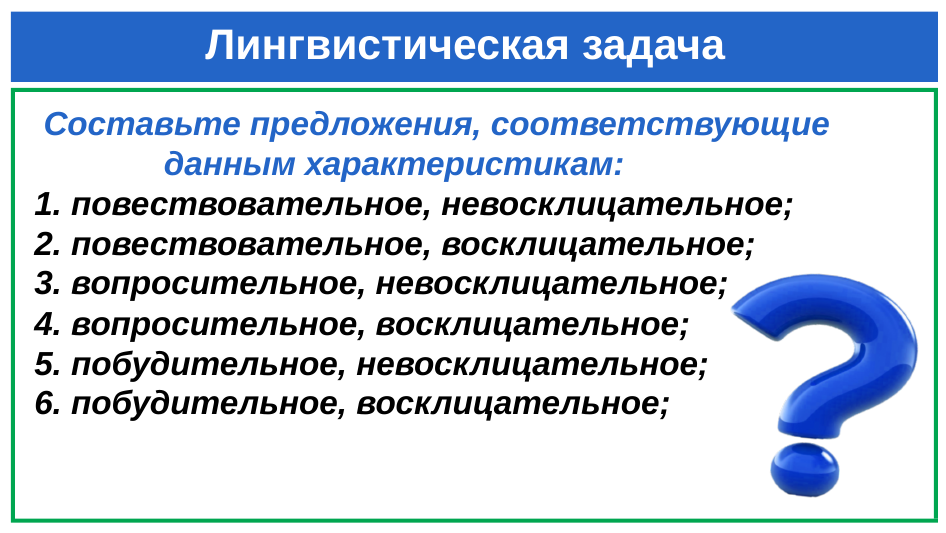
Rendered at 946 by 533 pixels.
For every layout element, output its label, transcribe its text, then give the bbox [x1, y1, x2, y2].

picture [661, 231, 946, 533]
list Составьте предложения, соответствующие данным характеристикам: 1. повествовательное, невосклицательное; 2. повествовательное, восклицательное; 3. вопросительное, невосклицательное; 4. вопросительное, восклицательное; 5. побудительное, невосклицательное; 6. побудительное, восклицательное; [15, 102, 930, 426]
title Лингвистическая задача [49, 16, 897, 69]
